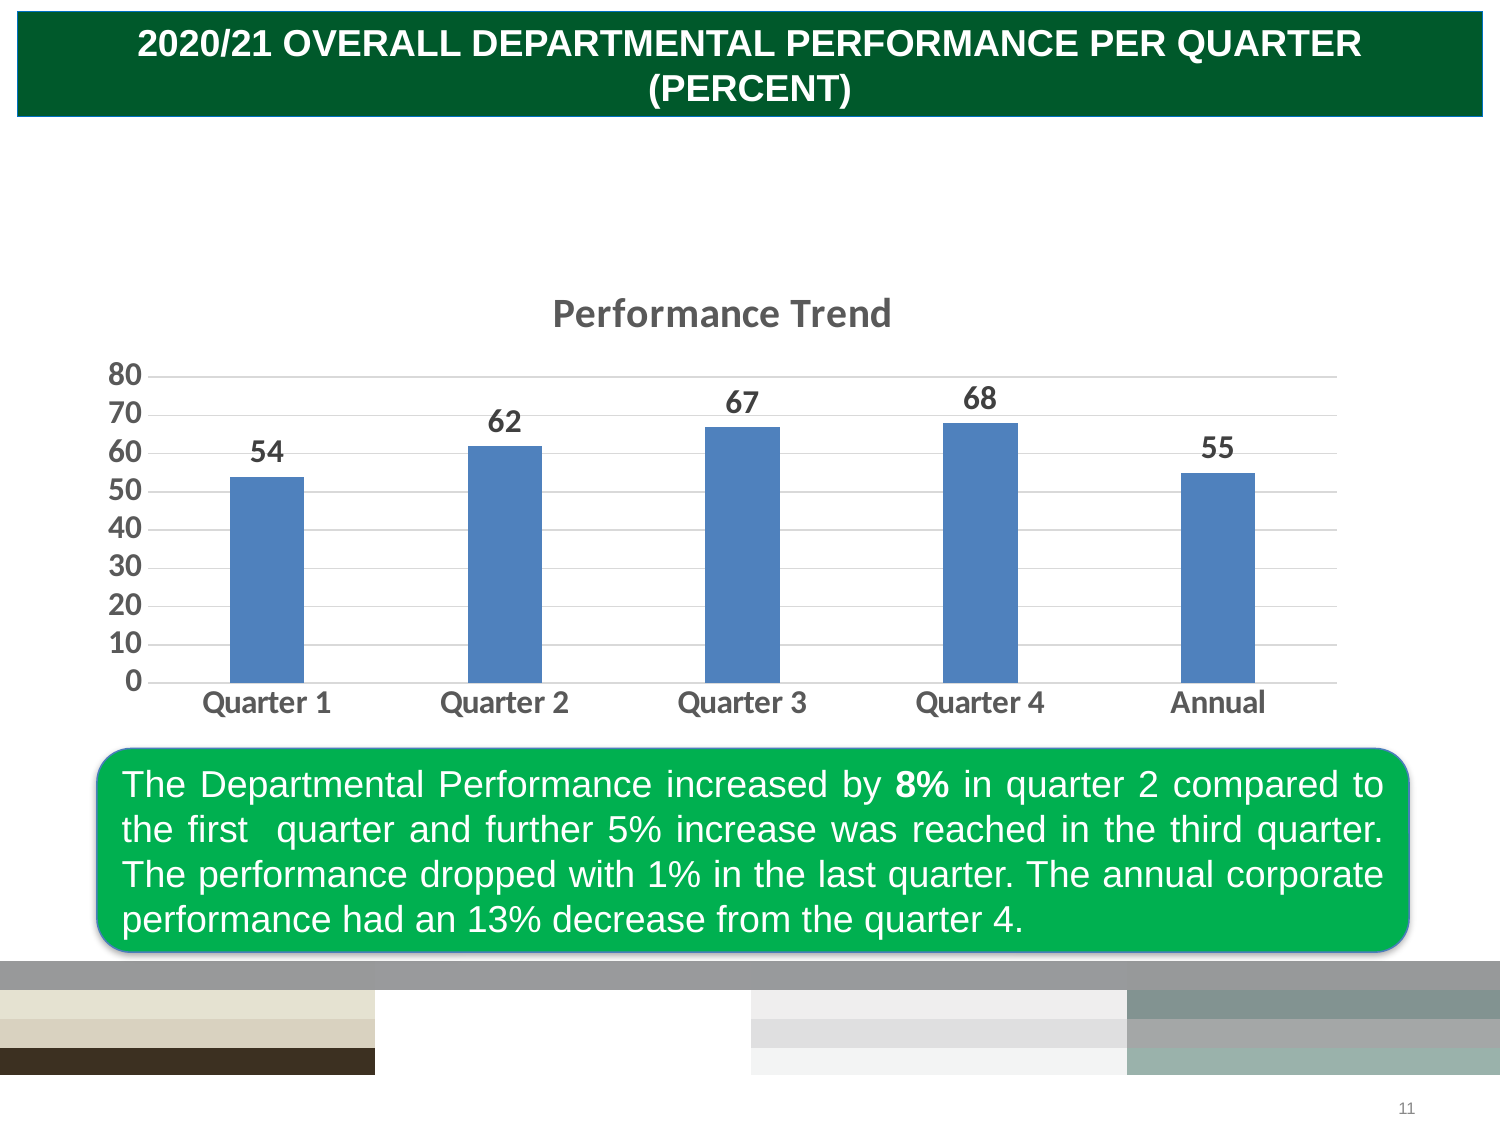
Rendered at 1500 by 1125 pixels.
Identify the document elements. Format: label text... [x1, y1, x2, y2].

text_box 2020/21 OVERALL DEPARTMENTAL PERFORMANCE PER QUARTER (PERCENT) [17, 11, 1483, 117]
picture [0, 961, 1500, 1075]
text_box The Departmental Performance increased by 8% in quarter 2 compared to the first quarter and further 5% increase was reached in the third quarter. The performance dropped with 1% in the last quarter. The annual corporate performance had an 13% decrease from the quarter 4. [96, 747, 1410, 953]
slide_number 11 [1112, 1077, 1431, 1125]
chart [82, 266, 1363, 732]
